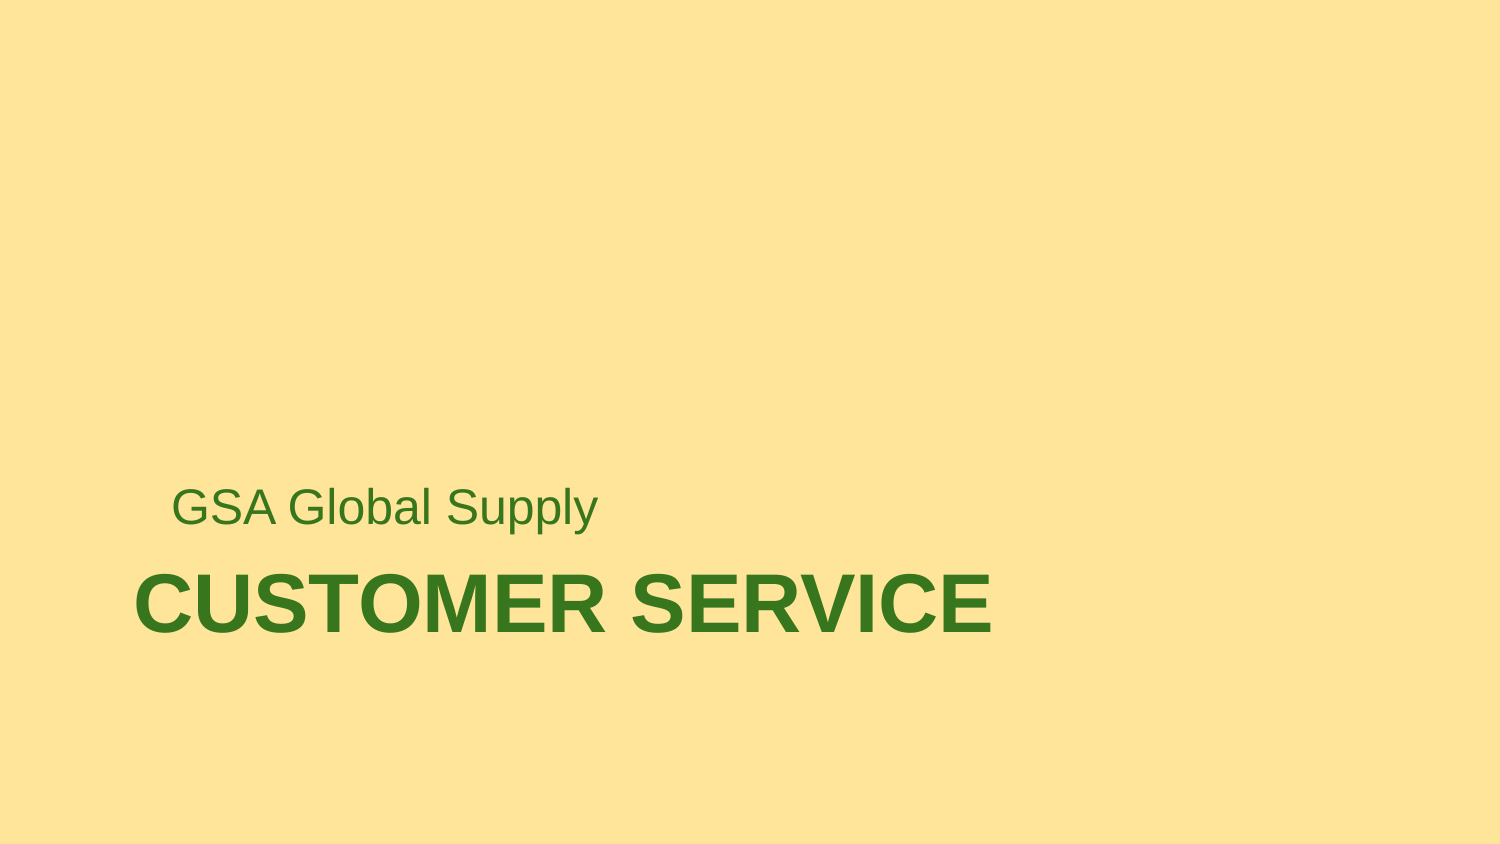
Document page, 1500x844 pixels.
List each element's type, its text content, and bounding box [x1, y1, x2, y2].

list GSA Global Supply [118, 357, 1394, 543]
title CUSTOMER SERVICE [118, 543, 1394, 710]
